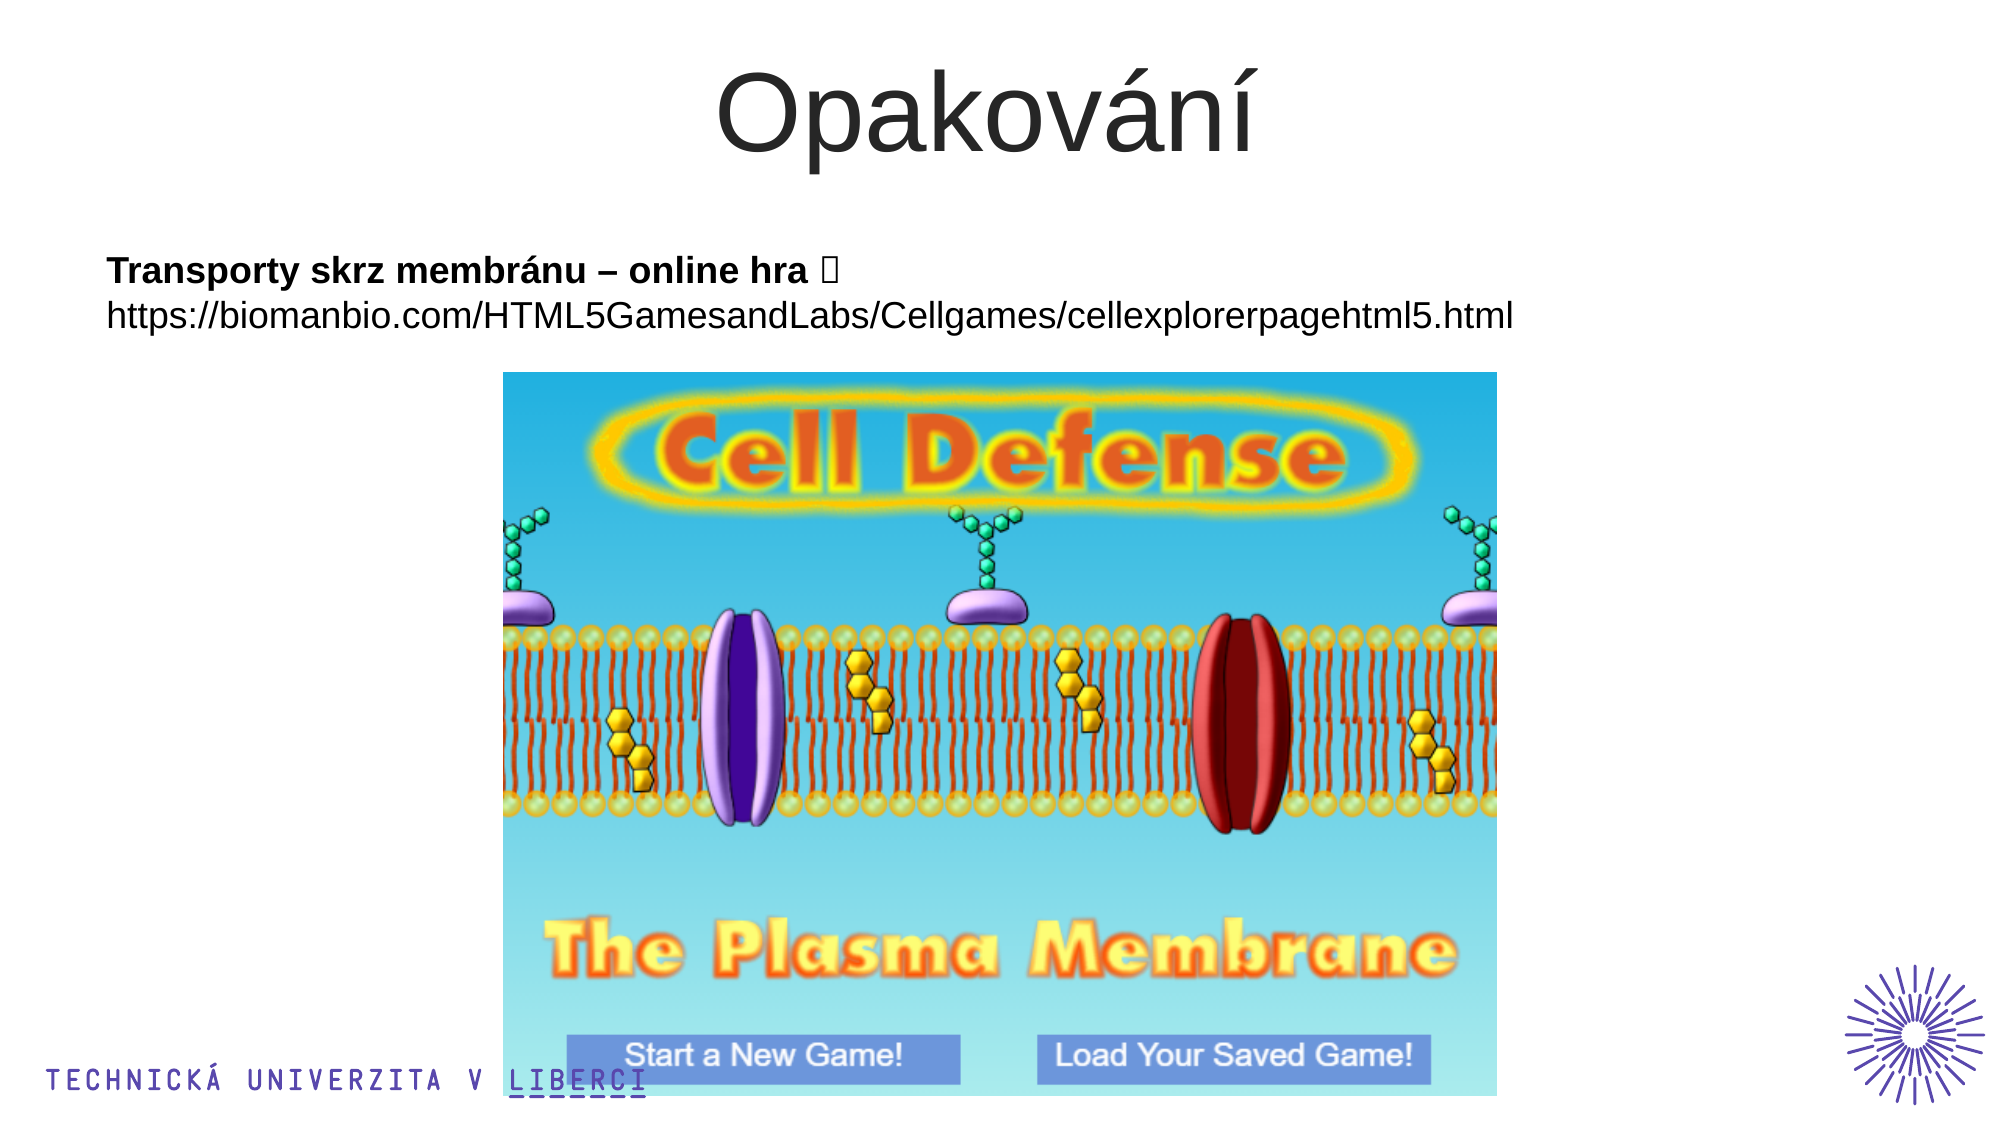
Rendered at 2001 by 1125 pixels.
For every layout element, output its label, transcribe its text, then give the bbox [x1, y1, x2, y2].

picture [503, 372, 1497, 964]
text_box Transporty skrz membránu – online hra  https://biomanbio.com/HTML5GamesandLabs/Cellgames/cellexplorerpagehtml5.html [91, 238, 1885, 344]
list Opakování [53, 55, 1952, 175]
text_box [45, 964, 1986, 1106]
